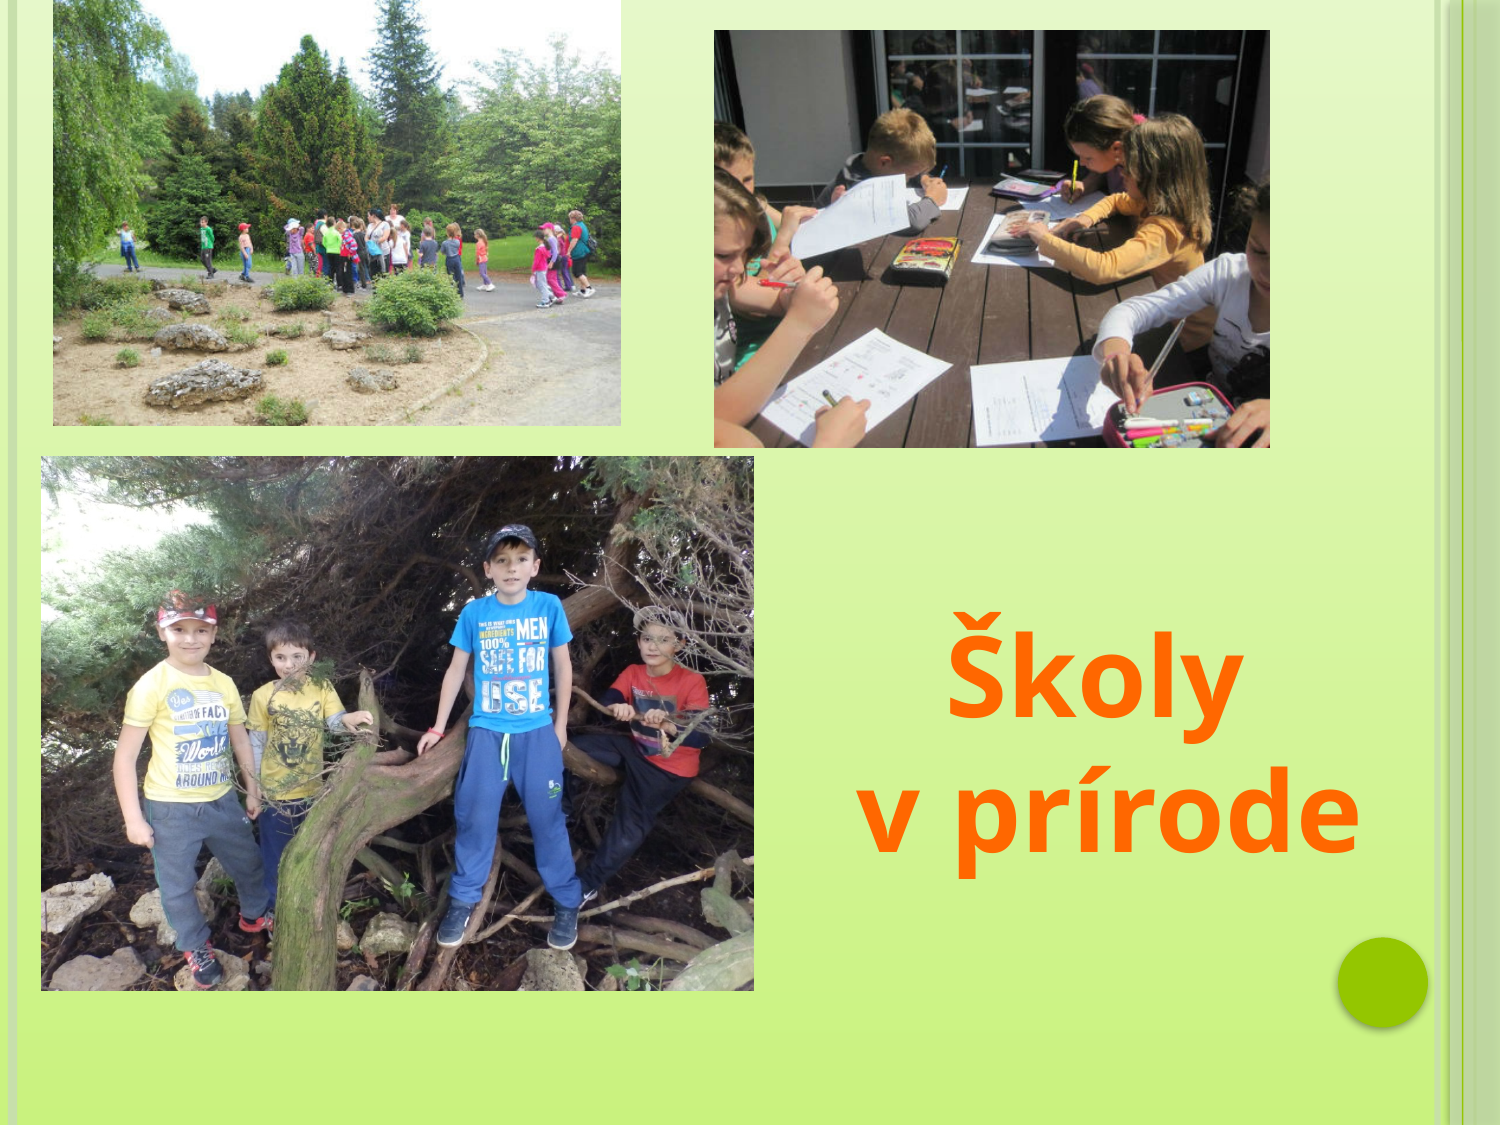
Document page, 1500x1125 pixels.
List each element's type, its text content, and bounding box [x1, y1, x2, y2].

picture [714, 30, 1271, 448]
picture [40, 455, 755, 992]
picture [52, 0, 621, 426]
text_box Školy v prírode [841, 597, 1378, 883]
